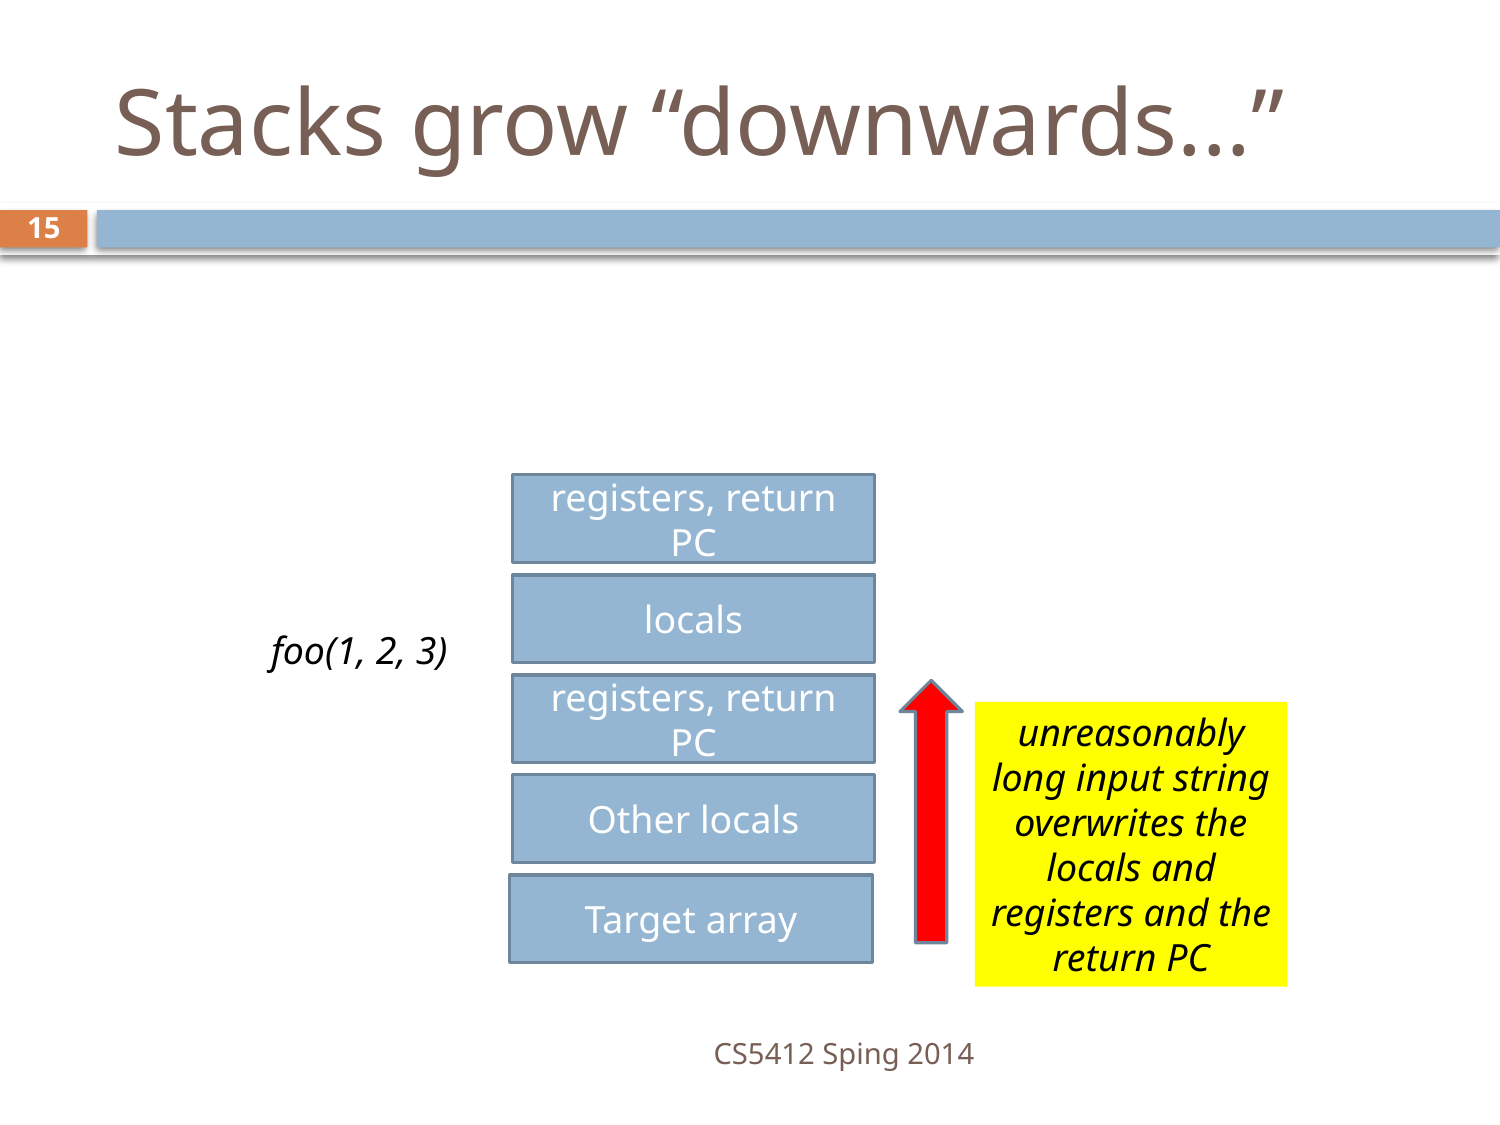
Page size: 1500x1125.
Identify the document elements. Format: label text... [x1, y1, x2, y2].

text_box Target array [508, 873, 874, 964]
text_box unreasonably long input string overwrites the locals and registers and the return PC [974, 701, 1288, 987]
text_box locals [511, 573, 876, 664]
text_box Other locals [511, 773, 876, 864]
title Stacks grow “downwards...” [99, 37, 1438, 200]
footer CS5412 Sping 2014 [99, 1024, 990, 1085]
text_box [898, 679, 964, 945]
slide_number 15 [0, 208, 88, 249]
text_box registers, return PC [511, 673, 876, 764]
text_box registers, return PC [511, 473, 876, 564]
text_box foo(1, 2, 3) [137, 619, 463, 680]
